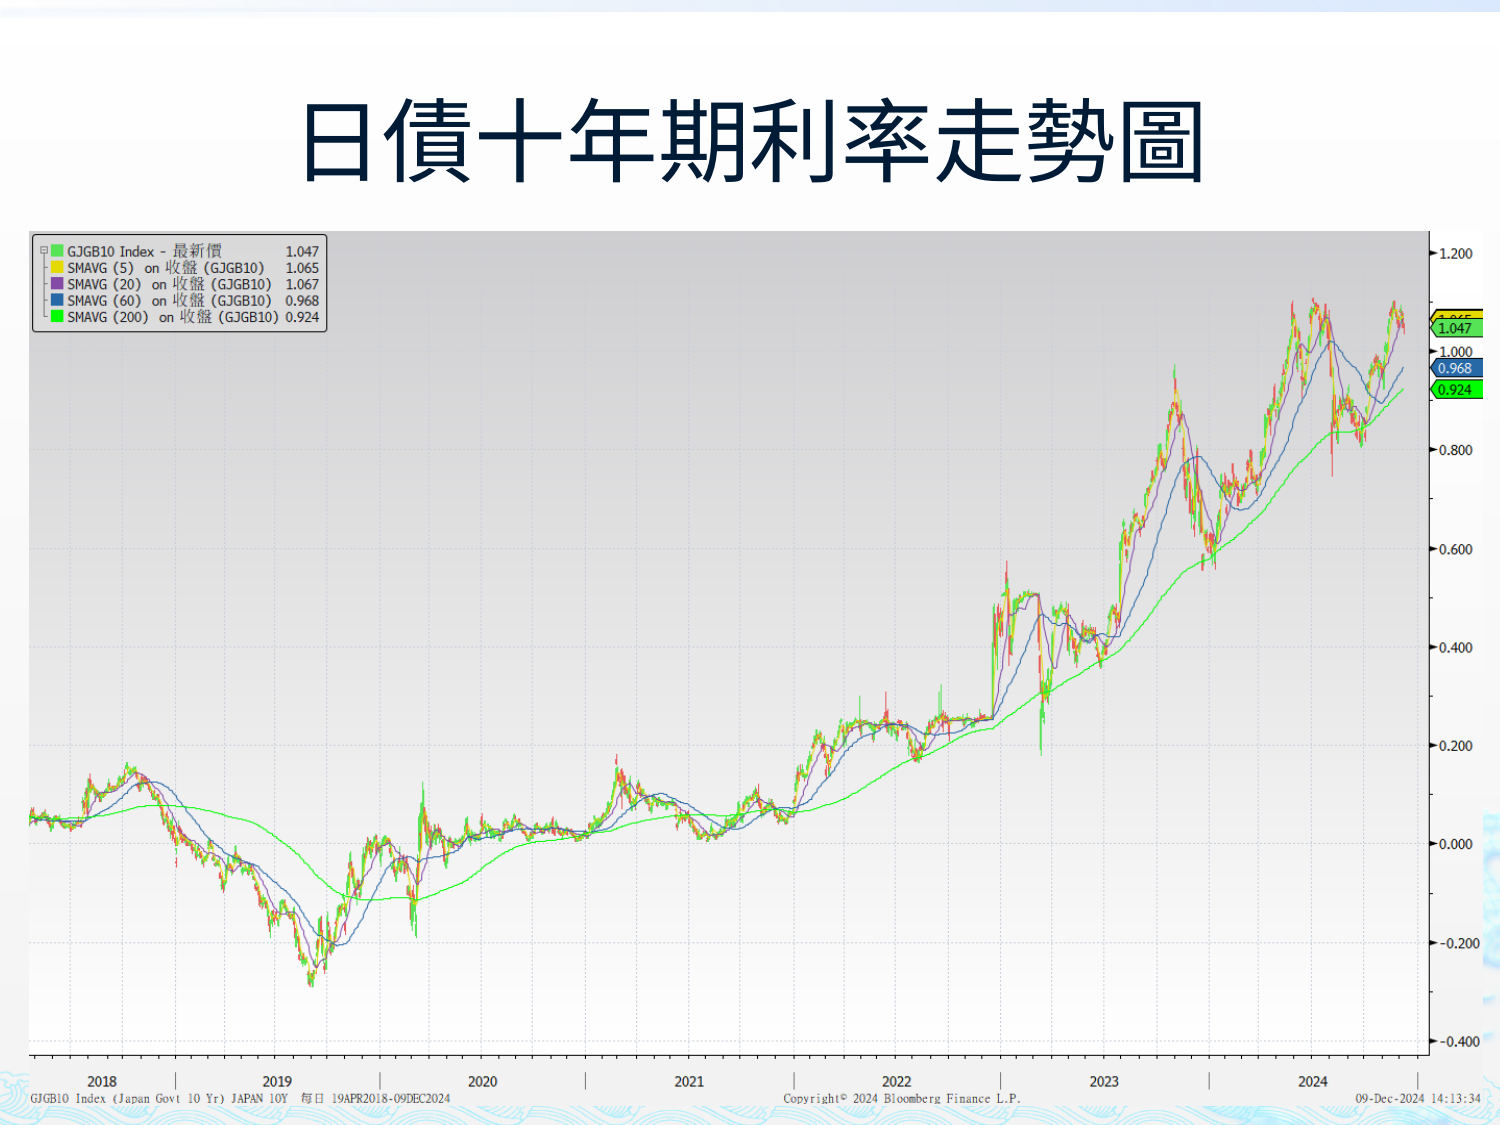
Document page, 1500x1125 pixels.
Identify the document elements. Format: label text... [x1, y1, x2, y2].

picture [28, 231, 1483, 1107]
title 日債十年期利率走勢圖 [75, 45, 1425, 231]
